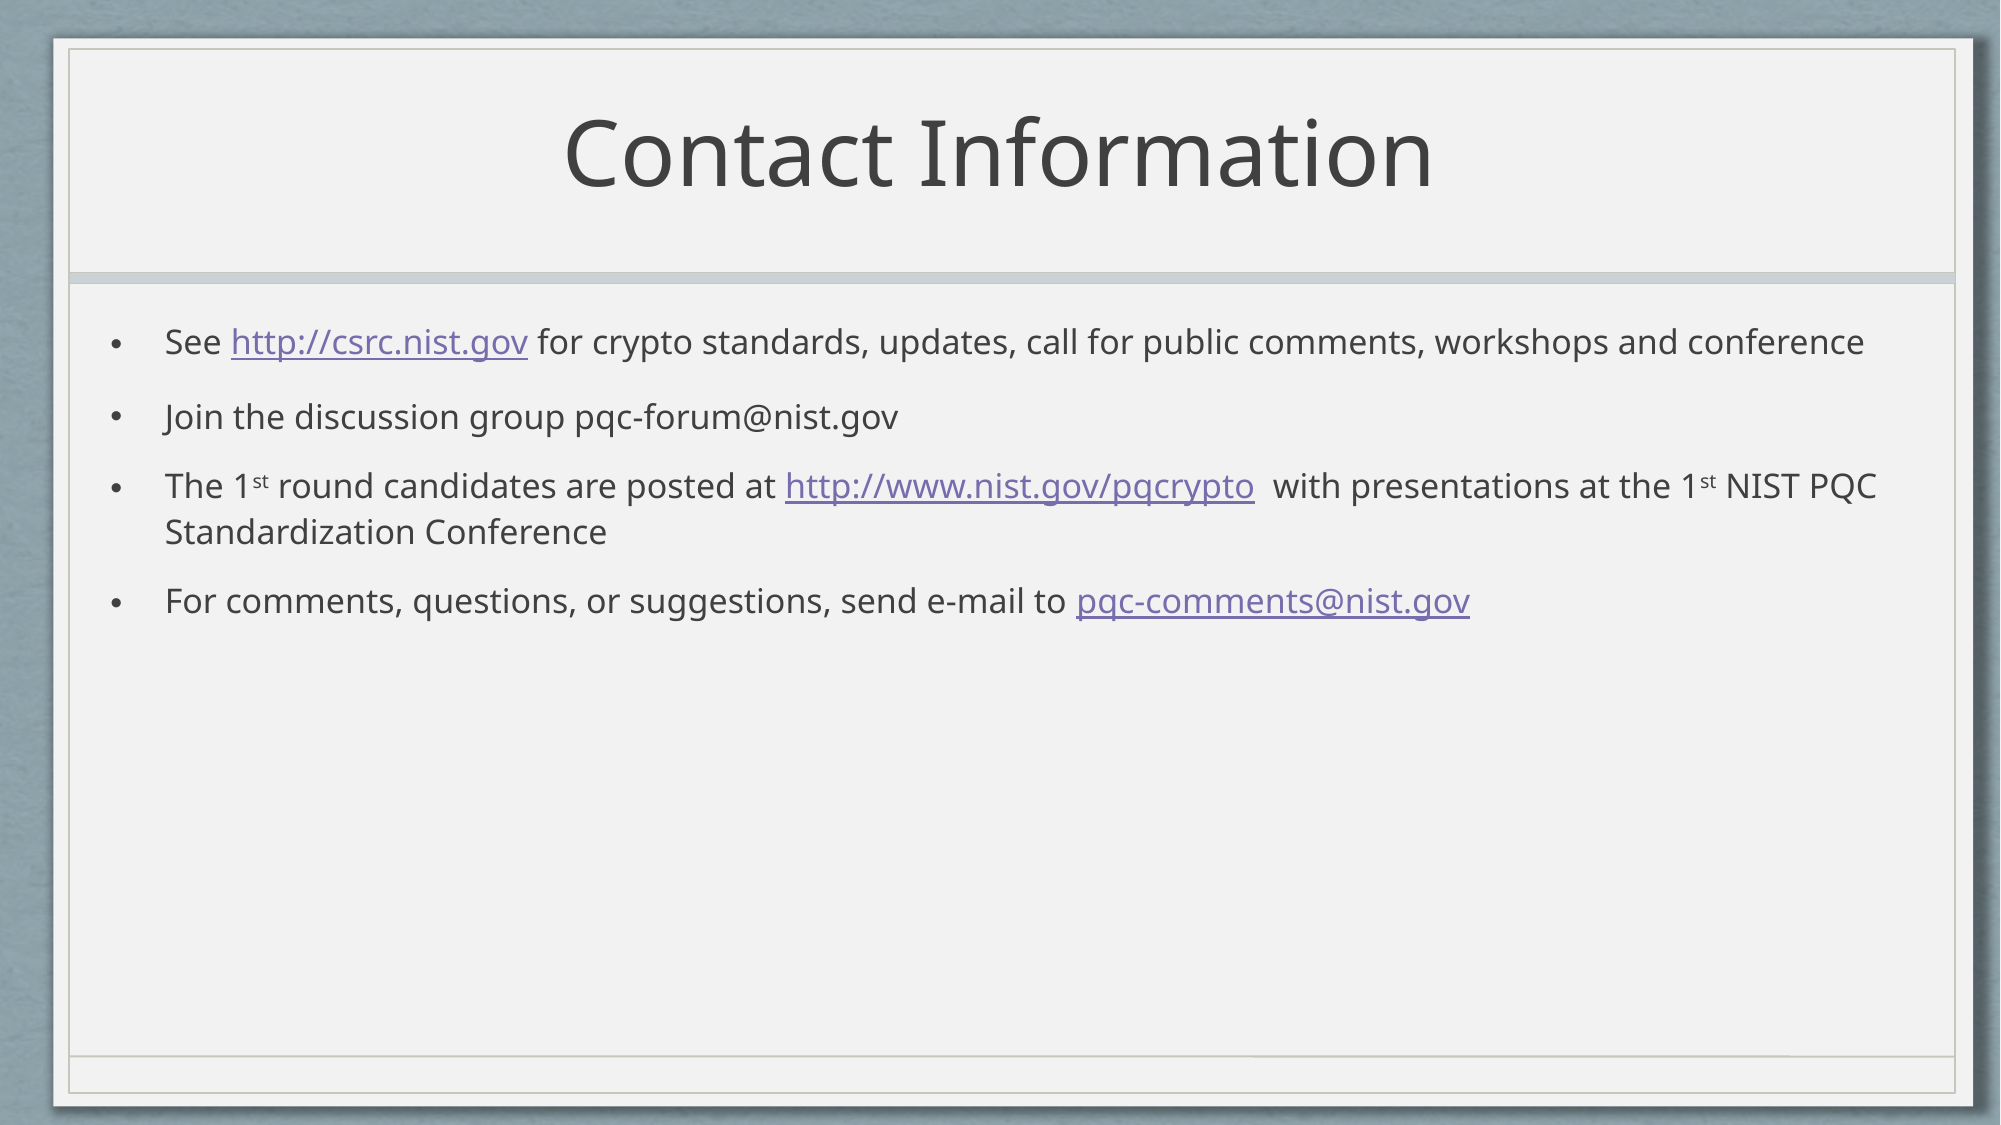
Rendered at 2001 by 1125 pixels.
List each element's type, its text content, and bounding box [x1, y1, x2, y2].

list See http://csrc.nist.gov for crypto standards, updates, call for public comments, workshops and conference Join the discussion group pqc-forum@nist.gov The 1st round candidates are posted at http://www.nist.gov/pqcrypto with presentations at the 1st NIST PQC Standardization Conference For comments, questions, or suggestions, send e-mail to pqc-comments@nist.gov [95, 313, 1905, 677]
title Contact Information [196, 40, 1804, 260]
